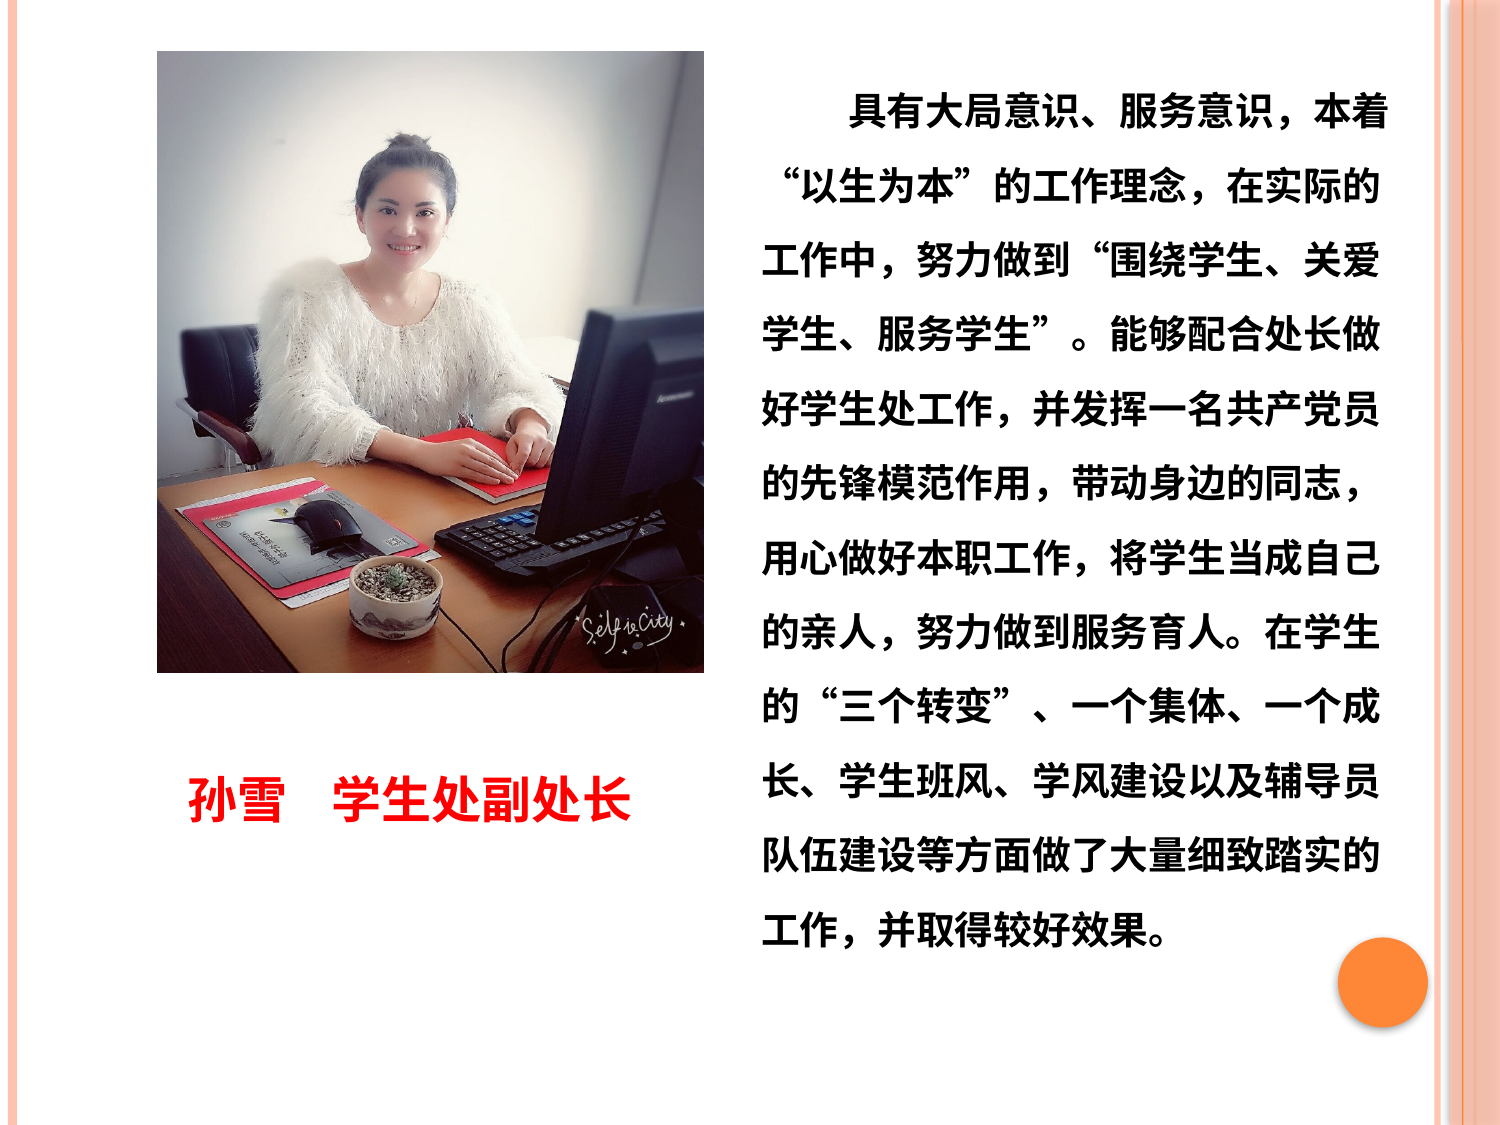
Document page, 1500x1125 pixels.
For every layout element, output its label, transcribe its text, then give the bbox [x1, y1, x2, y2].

list 具有大局意识、服务意识，本着“以生为本”的工作理念，在实际的工作中，努力做到“围绕学生、关爱学生、服务学生”。能够配合处长做好学生处工作，并发挥一名共产党员的先锋模范作用，带动身边的同志，用心做好本职工作，将学生当成自己的亲人，努力做到服务育人。在学生的“三个转变”、一个集体、一个成长、学生班风、学风建设以及辅导员队伍建设等方面做了大量细致踏实的工作，并取得较好效果。 [746, 51, 1409, 1018]
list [156, 51, 704, 674]
text_box 孙雪 学生处副处长 [172, 761, 688, 837]
